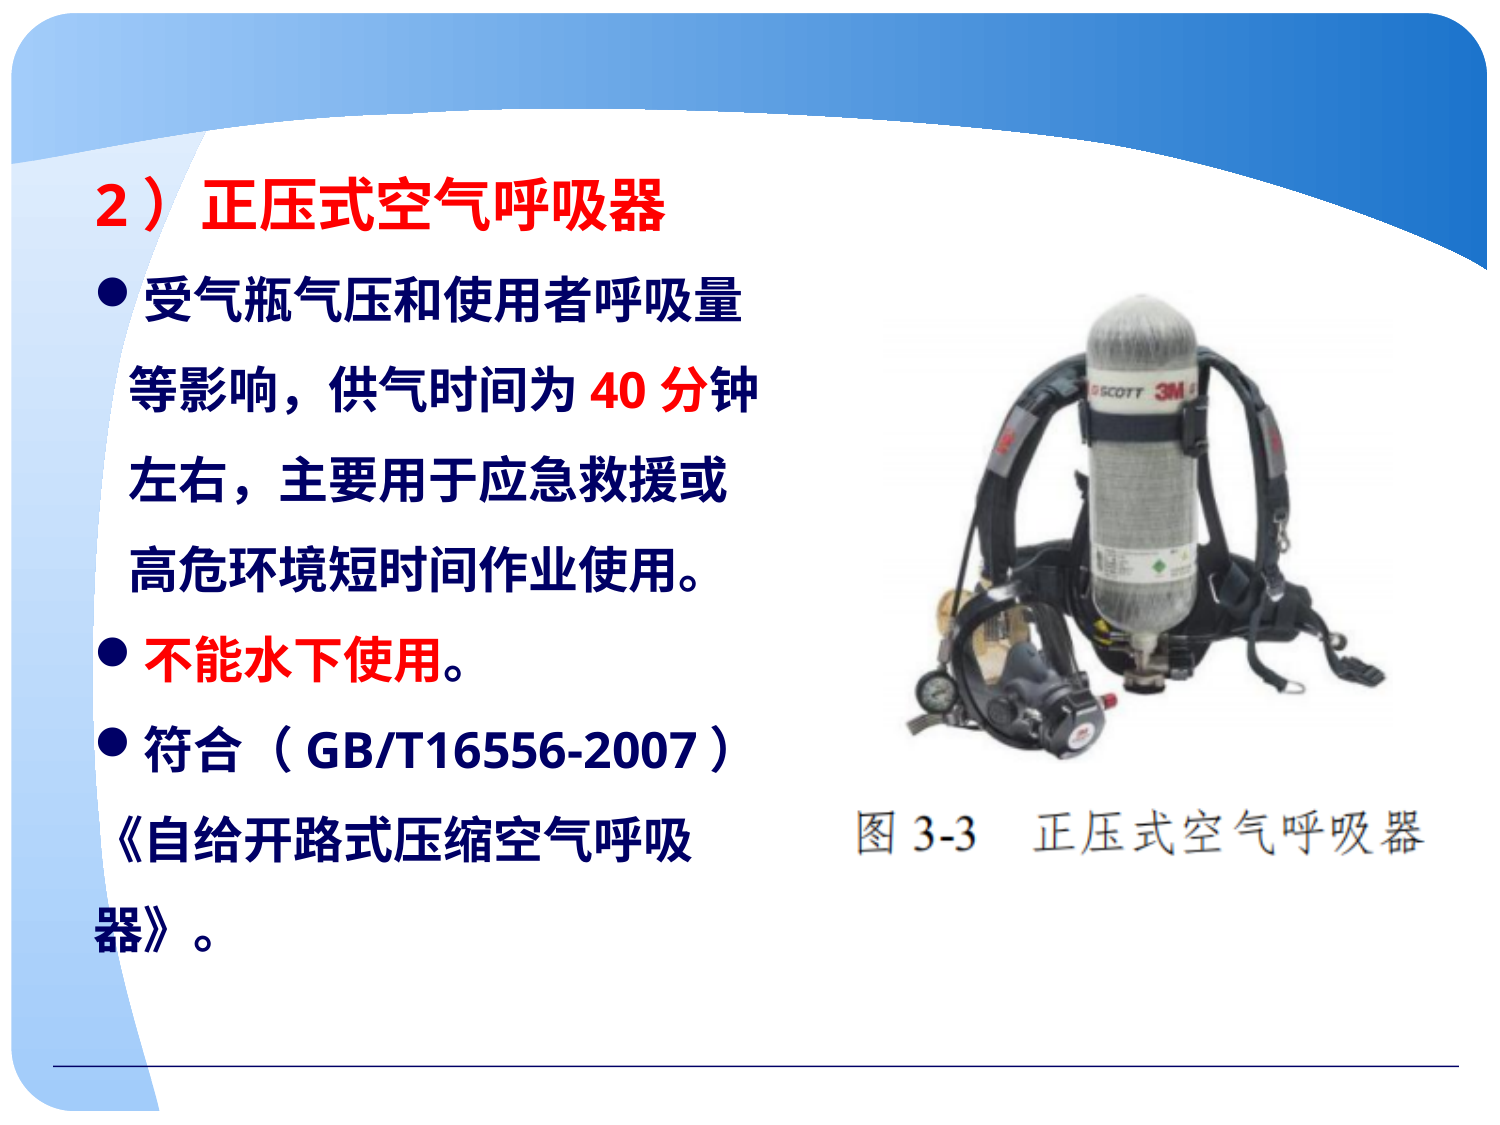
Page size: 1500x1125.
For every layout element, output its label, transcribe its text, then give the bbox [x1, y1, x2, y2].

list 2）正压式空气呼吸器 受气瓶气压和使用者呼吸量 等影响，供气时间为40分钟 左右，主要用于应急救援或 高危环境短时间作业使用。 不能水下使用。 符合（GB/T16556-2007） 《自给开路式压缩空气呼吸器》。 [78, 125, 815, 980]
picture [830, 290, 1457, 874]
